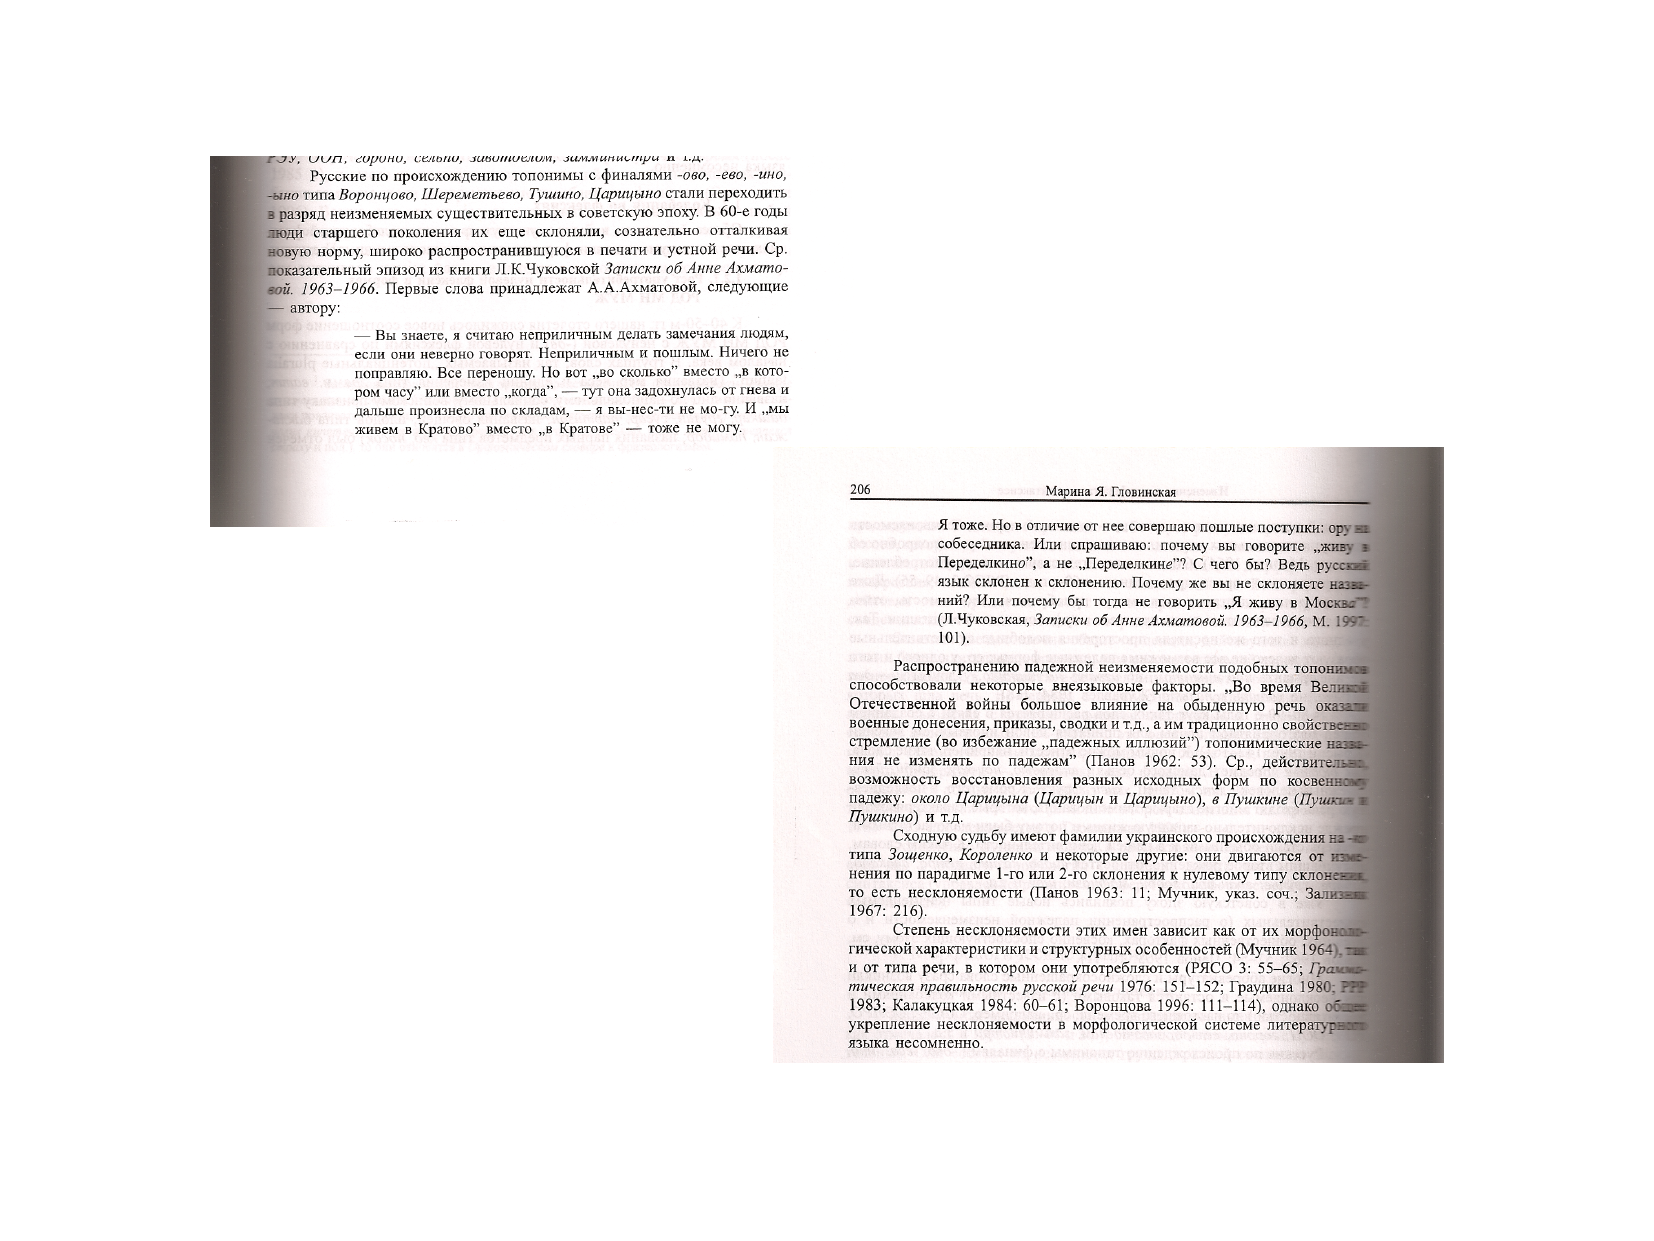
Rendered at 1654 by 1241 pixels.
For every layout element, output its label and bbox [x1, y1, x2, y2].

picture [210, 156, 1444, 1063]
